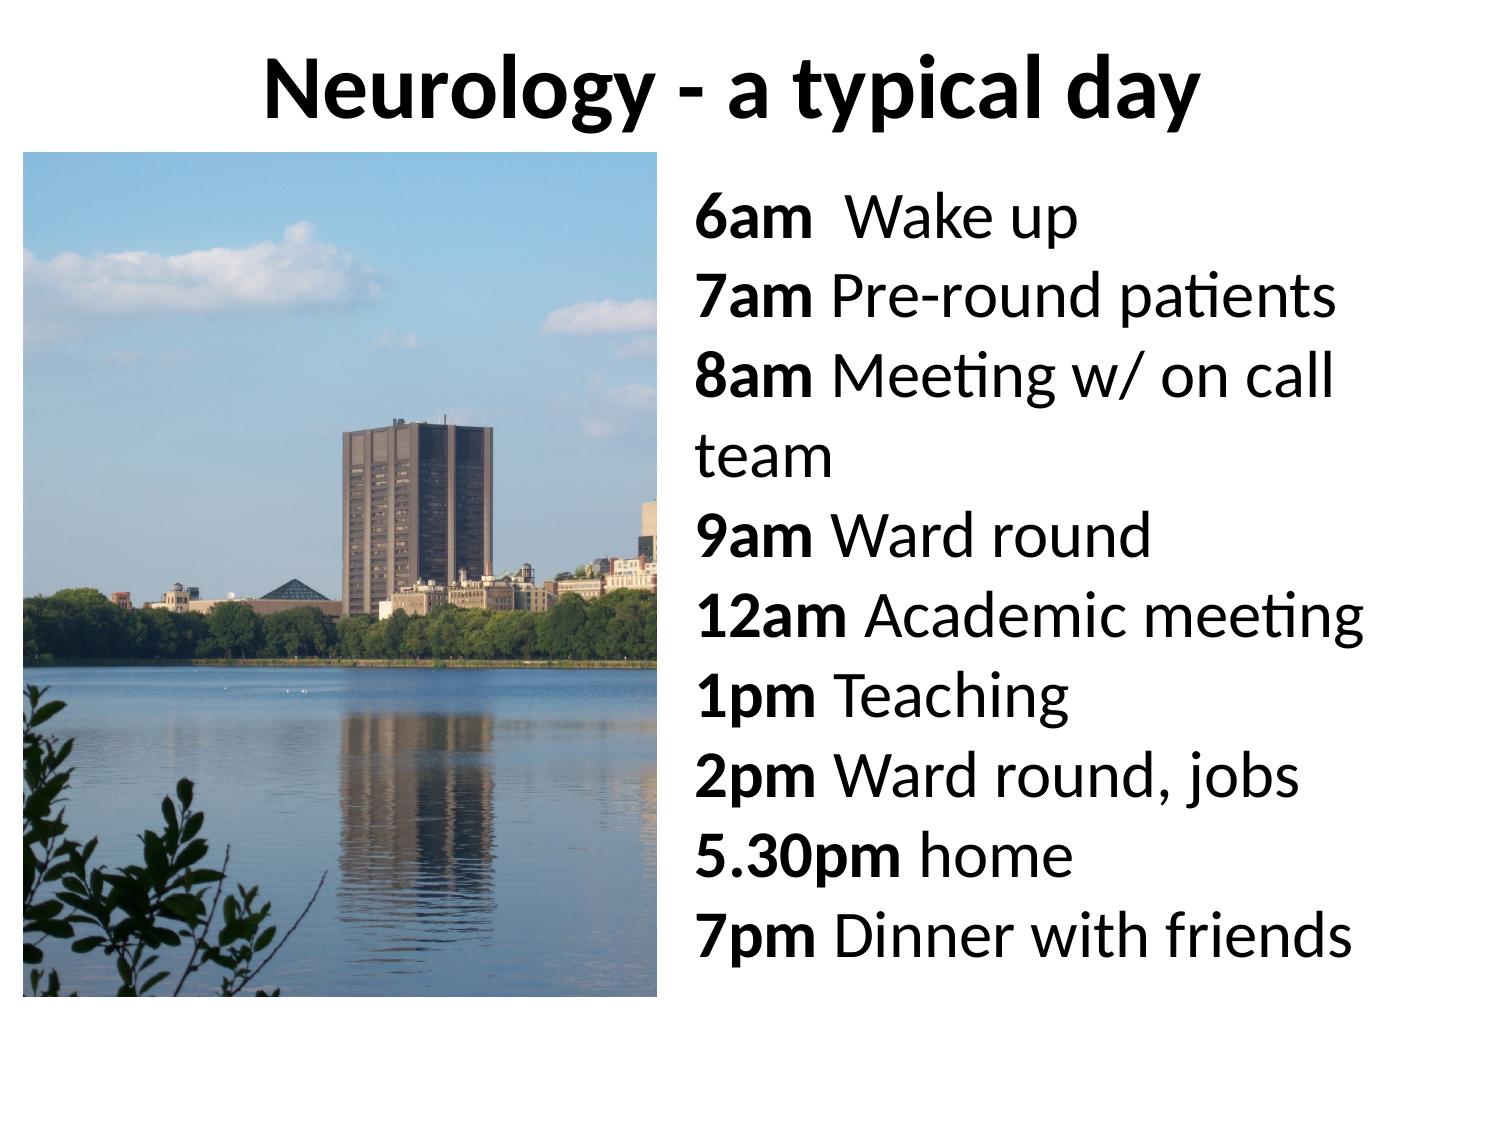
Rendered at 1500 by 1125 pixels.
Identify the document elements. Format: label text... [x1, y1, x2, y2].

picture [23, 152, 657, 997]
text_box 6am Wake up 7am Pre-round patients 8am Meeting w/ on call team 9am Ward round 12am Academic meeting 1pm Teaching 2pm Ward round, jobs 5.30pm home 7pm Dinner with friends [679, 163, 1500, 1059]
title Neurology - a typical day [46, 0, 1418, 176]
